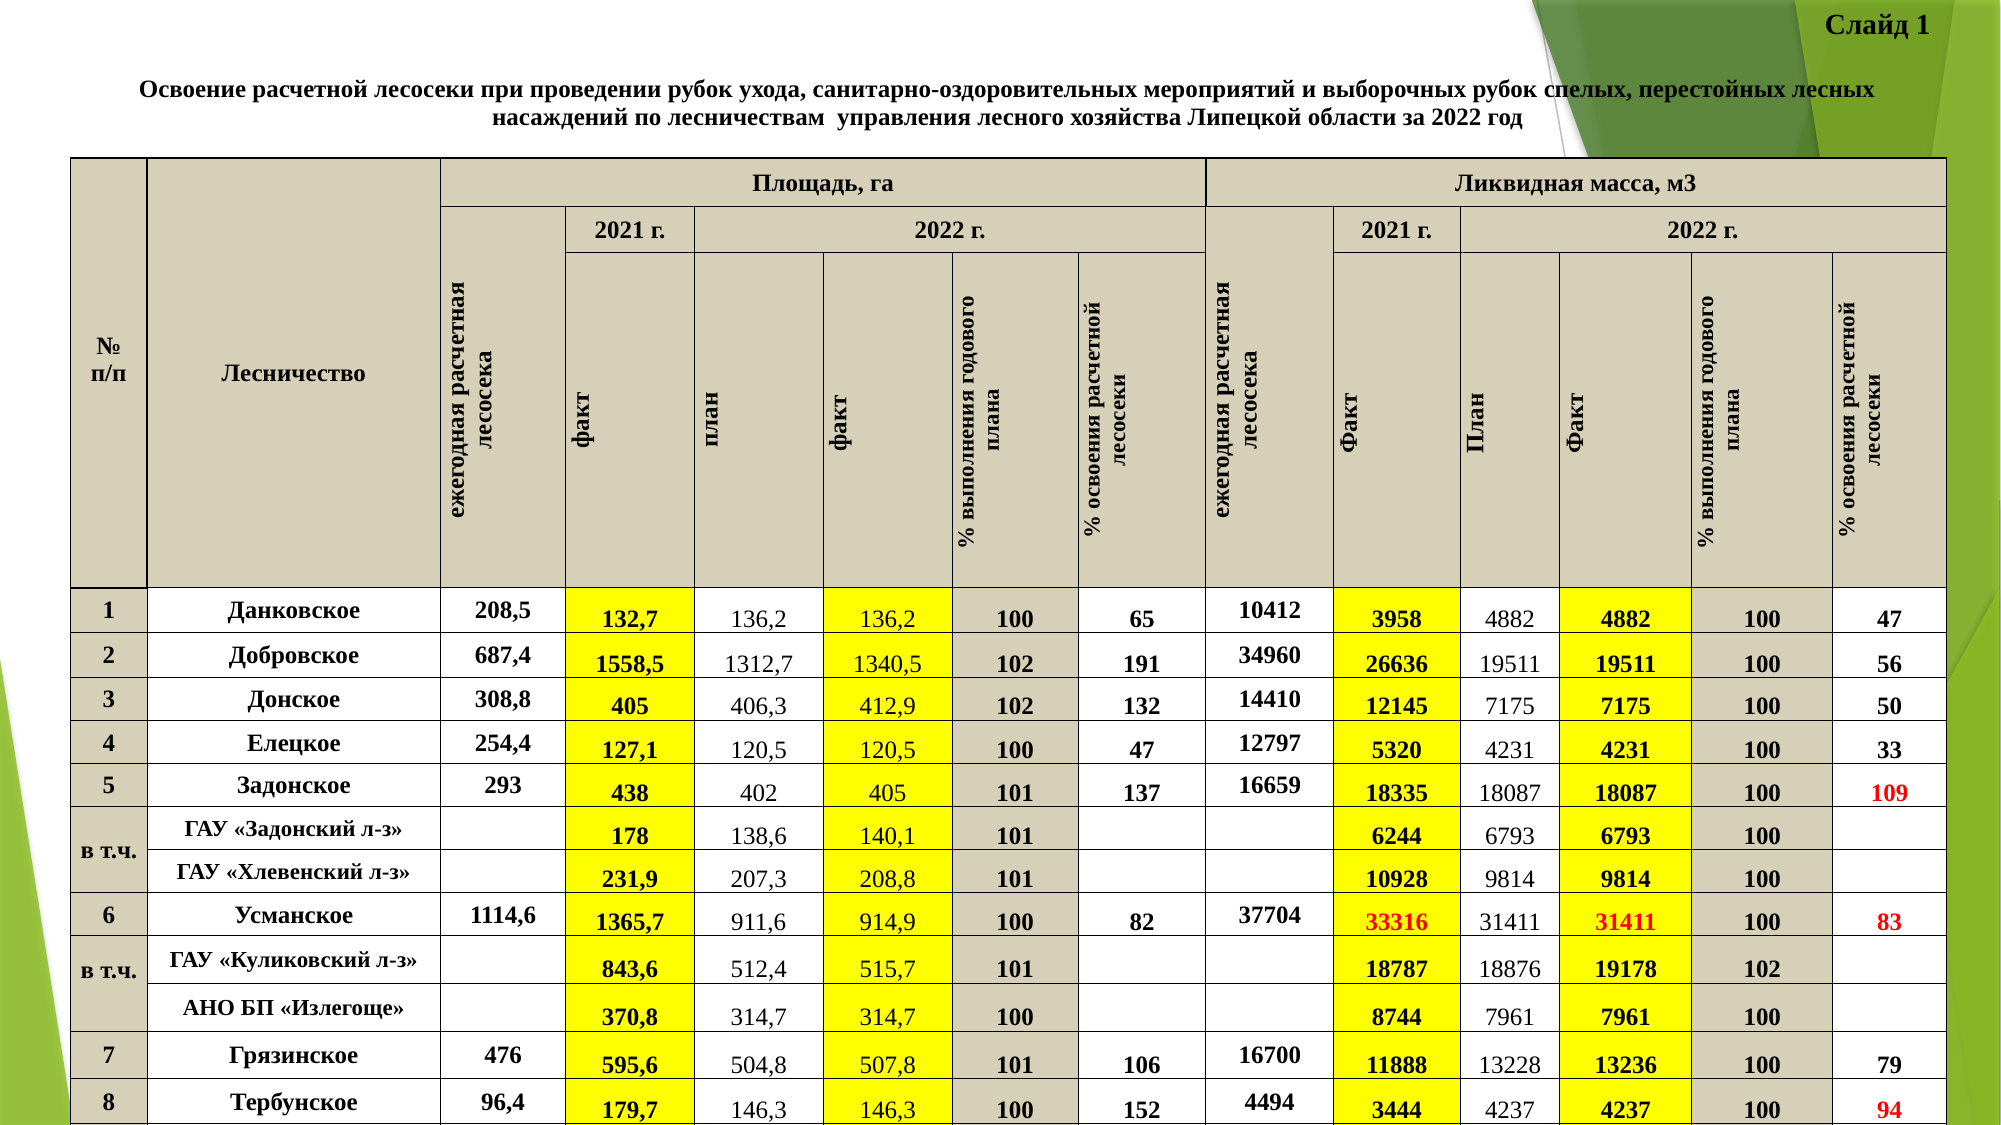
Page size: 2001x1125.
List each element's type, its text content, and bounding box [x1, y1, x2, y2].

table_cell 136,2 [695, 588, 823, 632]
table_cell 100 [1692, 984, 1832, 1031]
table_cell 2 [71, 633, 147, 677]
table_cell 16700 [1206, 1032, 1333, 1078]
table_cell 106 [1079, 1032, 1205, 1078]
table_cell 2022 г. [1461, 207, 1946, 252]
table_cell 137 [1079, 764, 1205, 806]
table_cell 179,7 [566, 1079, 694, 1123]
table_cell 132 [1079, 678, 1205, 720]
table_cell 208,5 [441, 588, 565, 632]
table_cell 136,2 [824, 588, 952, 632]
table_cell ежегодная расчетная лесосека [1206, 207, 1333, 587]
table_cell 12797 [1206, 721, 1333, 763]
table_cell 100 [1692, 678, 1832, 720]
table_cell Площадь, га [441, 159, 1205, 206]
table_cell 33316 [1334, 893, 1460, 935]
table_cell 100 [1692, 721, 1832, 763]
table_cell 9814 [1461, 850, 1559, 892]
table_cell [441, 807, 565, 849]
table_cell 515,7 [824, 936, 952, 983]
table_cell 1365,7 [566, 893, 694, 935]
table_cell 1 [71, 589, 147, 632]
table_cell 512,4 [695, 936, 823, 983]
table_cell 19511 [1461, 633, 1559, 677]
table_cell [1206, 984, 1333, 1031]
table_cell 6793 [1560, 807, 1691, 849]
table_cell Грязинское [148, 1032, 440, 1078]
table_cell % выполнения годового плана [1692, 253, 1832, 587]
table_cell [1079, 936, 1205, 983]
table_cell 4882 [1560, 588, 1691, 632]
table_cell [1206, 850, 1333, 892]
table_cell 102 [1692, 936, 1832, 983]
table_cell [1833, 850, 1946, 892]
table_cell 2022 г. [695, 207, 1205, 252]
table_cell Задонское [148, 764, 440, 806]
table_cell Факт [1334, 253, 1460, 587]
table_header Освоение расчетной лесосеки при проведении рубок ухода, санитарно-оздоровительных мероприятий и выборочных рубок спелых, перестойных лесных насаждений по лесничествам управления лесного хозяйства Липецкой области за 2022 год [71, 69, 1946, 157]
table_cell 5 [71, 764, 147, 806]
table_cell 101 [953, 807, 1078, 849]
table_cell 843,6 [566, 936, 694, 983]
table_cell 11888 [1334, 1032, 1460, 1078]
table_cell 208,8 [824, 850, 952, 892]
table_cell 1312,7 [695, 633, 823, 677]
table_cell 127,1 [566, 721, 694, 763]
table_cell 101 [953, 936, 1078, 983]
table_cell 102 [953, 678, 1078, 720]
table_cell 4882 [1461, 588, 1559, 632]
table_cell 101 [953, 1032, 1078, 1078]
table_cell Тербунское [148, 1079, 440, 1123]
table_cell 10412 [1206, 588, 1333, 632]
table_cell % выполнения годового плана [953, 253, 1078, 587]
table_cell 31411 [1461, 893, 1559, 935]
table_cell План [1461, 253, 1559, 587]
table_cell 3958 [1334, 588, 1460, 632]
table_cell 2021 г. [566, 207, 694, 252]
table_cell 18335 [1334, 764, 1460, 806]
table_cell 2021 г. [1334, 207, 1460, 252]
table_cell ГАУ «Задонский л-з» [148, 807, 440, 849]
table_cell 4231 [1560, 721, 1691, 763]
table_cell ГАУ «Куликовский л-з» [148, 936, 440, 983]
table_cell 314,7 [695, 984, 823, 1031]
table_cell 293 [441, 764, 565, 806]
table_cell 504,8 [695, 1032, 823, 1078]
table_cell 7961 [1461, 984, 1559, 1031]
table_cell 132,7 [566, 588, 694, 632]
table_cell Лесничество [148, 159, 440, 587]
table_cell [1079, 807, 1205, 849]
table_cell 138,6 [695, 807, 823, 849]
text_box Слайд 1 [1810, 0, 1946, 48]
table_cell ГАУ «Хлевенский л-з» [148, 850, 440, 892]
table_cell 308,8 [441, 678, 565, 720]
table_cell [1833, 807, 1946, 849]
table_cell 7961 [1560, 984, 1691, 1031]
table_cell [1833, 936, 1946, 983]
table_cell 100 [1692, 633, 1832, 677]
table_cell 405 [824, 764, 952, 806]
table_cell в т.ч. [71, 936, 147, 1031]
table_cell 13228 [1461, 1032, 1559, 1078]
table_cell 14410 [1206, 678, 1333, 720]
table_cell 914,9 [824, 893, 952, 935]
table_cell 911,6 [695, 893, 823, 935]
table_cell Ликвидная масса, м3 [1207, 159, 1946, 206]
table_cell 1114,6 [441, 893, 565, 935]
table_cell 207,3 [695, 850, 823, 892]
table_cell 7 [71, 1032, 147, 1078]
table_cell 56 [1833, 633, 1946, 677]
table_cell 1340,5 [824, 633, 952, 677]
table_cell 254,4 [441, 721, 565, 763]
table_cell АНО БП «Излегоще» [148, 984, 440, 1031]
table_cell 65 [1079, 588, 1205, 632]
table_cell 100 [1692, 893, 1832, 935]
table_cell 4 [71, 721, 147, 763]
table_cell 101 [953, 764, 1078, 806]
table_cell 152 [1079, 1079, 1205, 1123]
table_cell 6 [71, 893, 147, 935]
table_cell факт [824, 253, 952, 587]
table_cell [1206, 807, 1333, 849]
table_cell 4494 [1206, 1079, 1333, 1123]
table_cell 100 [1692, 588, 1832, 632]
table_cell 47 [1833, 588, 1946, 632]
table_cell 16659 [1206, 764, 1333, 806]
table_cell 18087 [1560, 764, 1691, 806]
table_cell 231,9 [566, 850, 694, 892]
table_cell 370,8 [566, 984, 694, 1031]
table_cell Факт [1560, 253, 1691, 587]
table_cell 402 [695, 764, 823, 806]
table_cell Усманское [148, 893, 440, 935]
table_cell 100 [1692, 807, 1832, 849]
table_cell Данковское [148, 588, 440, 632]
table_cell [1079, 850, 1205, 892]
table_cell Добровское [148, 633, 440, 677]
table_cell 18876 [1461, 936, 1559, 983]
table_cell 100 [953, 1079, 1078, 1123]
table_cell 82 [1079, 893, 1205, 935]
table_cell 406,3 [695, 678, 823, 720]
table_cell 79 [1833, 1032, 1946, 1078]
table_cell 4237 [1560, 1079, 1691, 1123]
table_cell 8744 [1334, 984, 1460, 1031]
table_cell 595,6 [566, 1032, 694, 1078]
table_cell 5320 [1334, 721, 1460, 763]
table_cell 146,3 [824, 1079, 952, 1123]
table_cell 100 [1692, 1032, 1832, 1078]
table_cell 37704 [1206, 893, 1333, 935]
table_cell 10928 [1334, 850, 1460, 892]
table_cell 101 [953, 850, 1078, 892]
table_cell [441, 984, 565, 1031]
table_cell 96,4 [441, 1079, 565, 1123]
table_cell 83 [1833, 893, 1946, 935]
table_cell % освоения расчетной лесосеки [1833, 253, 1946, 587]
table_cell 50 [1833, 678, 1946, 720]
table_cell 19511 [1560, 633, 1691, 677]
table_cell Донское [148, 678, 440, 720]
table_cell 94 [1833, 1079, 1946, 1123]
table_cell [1206, 936, 1333, 983]
table_cell 19178 [1560, 936, 1691, 983]
table_cell 507,8 [824, 1032, 952, 1078]
table_cell 100 [1692, 764, 1832, 806]
table_cell Елецкое [148, 721, 440, 763]
table_cell 31411 [1560, 893, 1691, 935]
table_cell [441, 936, 565, 983]
table_cell 687,4 [441, 633, 565, 677]
table_cell 100 [1692, 850, 1832, 892]
table_cell 6793 [1461, 807, 1559, 849]
table_cell 1558,5 [566, 633, 694, 677]
table_cell 18787 [1334, 936, 1460, 983]
table_cell 3444 [1334, 1079, 1460, 1123]
table_cell 191 [1079, 633, 1205, 677]
table_cell % освоения расчетной лесосеки [1079, 253, 1205, 587]
table_cell [1833, 984, 1946, 1031]
table_cell 9814 [1560, 850, 1691, 892]
table_cell 7175 [1560, 678, 1691, 720]
table_cell 476 [441, 1032, 565, 1078]
table_cell 33 [1833, 721, 1946, 763]
table_cell 178 [566, 807, 694, 849]
table_cell № п/п [71, 159, 146, 587]
table_cell 4231 [1461, 721, 1559, 763]
table_cell 8 [71, 1079, 147, 1123]
table_cell план [695, 253, 823, 587]
table_cell 3 [71, 678, 147, 720]
table_cell в т.ч. [71, 807, 147, 892]
table_cell 18087 [1461, 764, 1559, 806]
table_cell 412,9 [824, 678, 952, 720]
table_cell 100 [953, 984, 1078, 1031]
table_cell 100 [1692, 1079, 1832, 1123]
table_cell 13236 [1560, 1032, 1691, 1078]
table_cell [1079, 984, 1205, 1031]
table_cell 7175 [1461, 678, 1559, 720]
table_cell 405 [566, 678, 694, 720]
table_cell 100 [953, 588, 1078, 632]
table_cell 47 [1079, 721, 1205, 763]
table_cell 109 [1833, 764, 1946, 806]
table_cell ежегодная расчетная лесосека [441, 207, 565, 587]
table_cell 438 [566, 764, 694, 806]
table_cell 100 [953, 893, 1078, 935]
table_cell 140,1 [824, 807, 952, 849]
table_cell 100 [953, 721, 1078, 763]
table_cell 102 [953, 633, 1078, 677]
table_cell 26636 [1334, 633, 1460, 677]
table_cell [441, 850, 565, 892]
table_cell 314,7 [824, 984, 952, 1031]
table_cell 34960 [1206, 633, 1333, 677]
table_cell 4237 [1461, 1079, 1559, 1123]
table_cell 6244 [1334, 807, 1460, 849]
table_cell 120,5 [695, 721, 823, 763]
table_cell 120,5 [824, 721, 952, 763]
table_cell 12145 [1334, 678, 1460, 720]
table_cell факт [566, 253, 694, 587]
table_cell 146,3 [695, 1079, 823, 1123]
